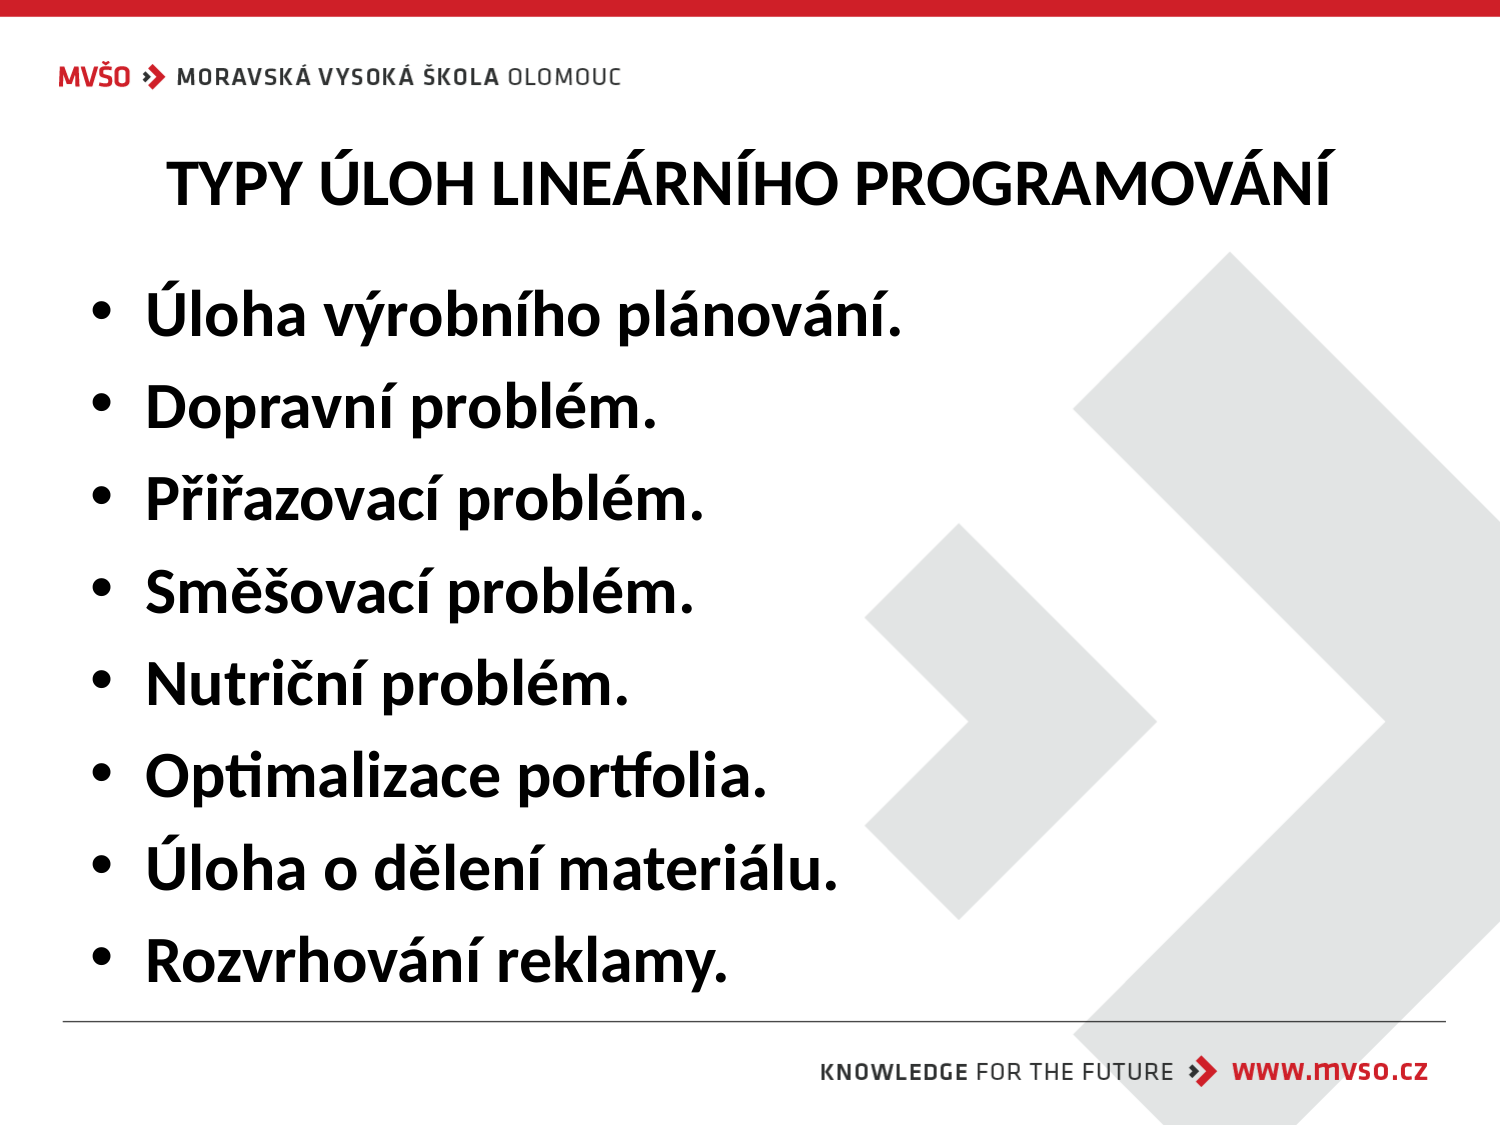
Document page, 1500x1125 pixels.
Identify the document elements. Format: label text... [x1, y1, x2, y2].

list Úloha výrobního plánování. Dopravní problém. Přiřazovací problém. Směšovací problém. Nutriční problém. Optimalizace portfolia. Úloha o dělení materiálu. Rozvrhování reklamy. [75, 262, 1425, 1005]
title TYPY ÚLOH LINEÁRNÍHO PROGRAMOVÁNÍ [75, 125, 1425, 233]
picture [0, 0, 1500, 1125]
